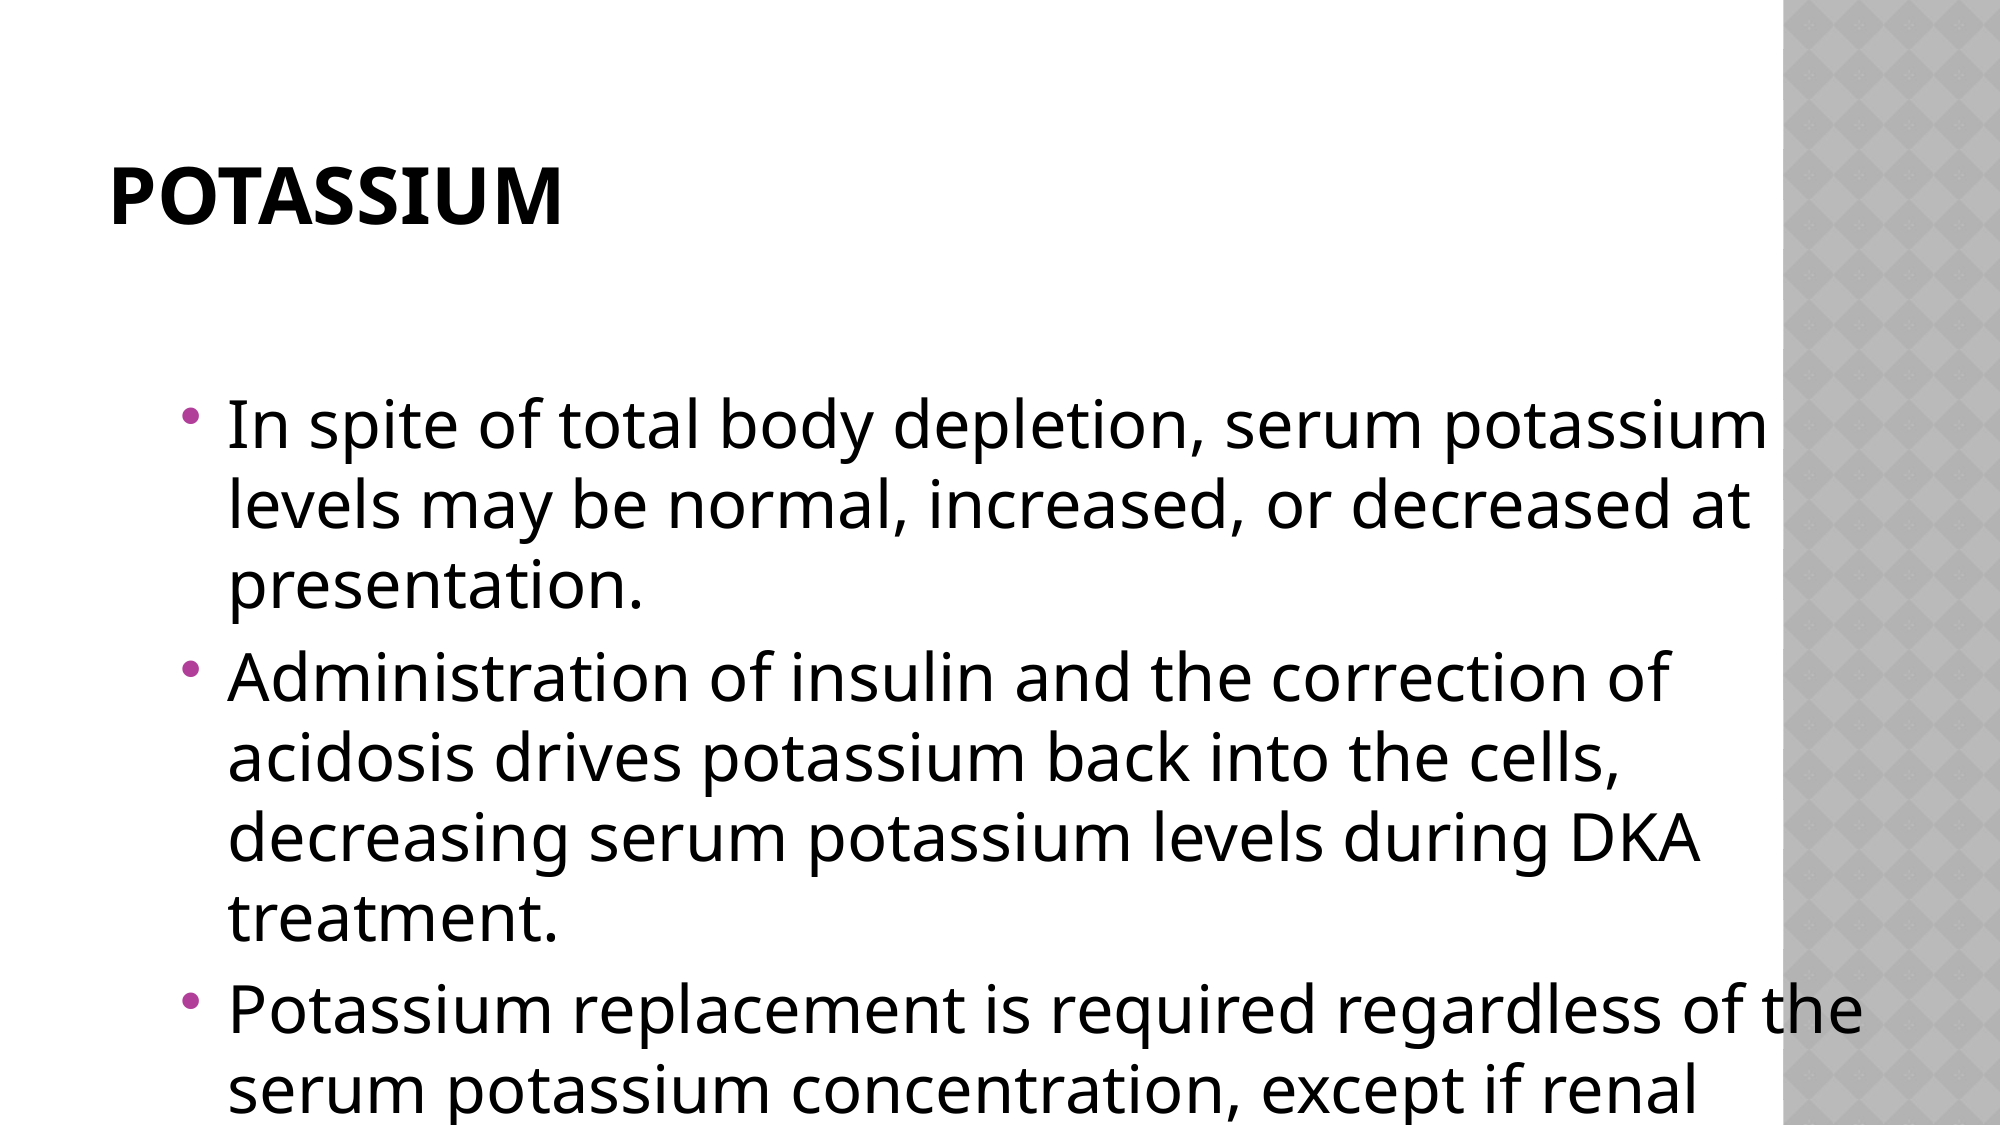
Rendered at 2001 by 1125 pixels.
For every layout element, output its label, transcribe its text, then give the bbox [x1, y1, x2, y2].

list In spite of total body depletion, serum potassium levels may be normal, increased, or decreased at presentation. Administration of insulin and the correction of acidosis drives potassium back into the cells, decreasing serum potassium levels during DKA treatment. Potassium replacement is required regardless of the serum potassium concentration, except if renal failure is present. [168, 375, 1889, 1035]
title Potassium [99, 52, 1684, 240]
